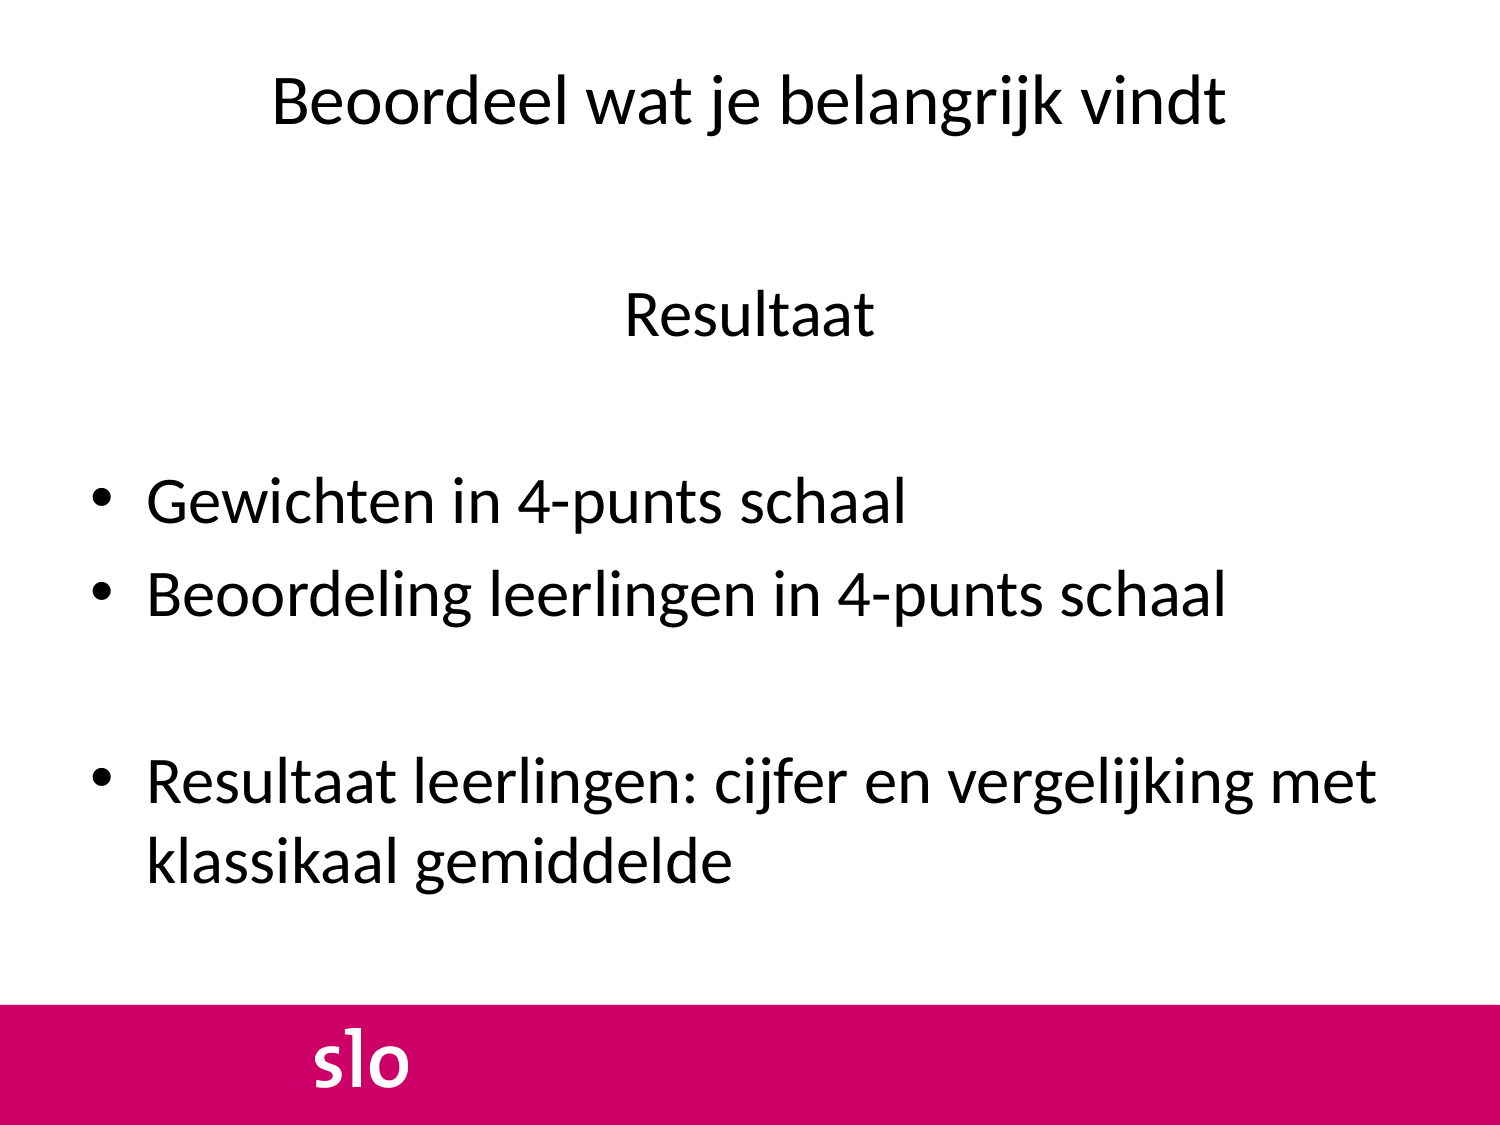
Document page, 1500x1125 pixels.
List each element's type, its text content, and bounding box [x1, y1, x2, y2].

picture [315, 1028, 408, 1088]
title Beoordeel wat je belangrijk vindt [75, 45, 1425, 233]
list Resultaat Gewichten in 4-punts schaal Beoordeling leerlingen in 4-punts schaal Resultaat leerlingen: cijfer en vergelijking met klassikaal gemiddelde [75, 262, 1425, 1005]
